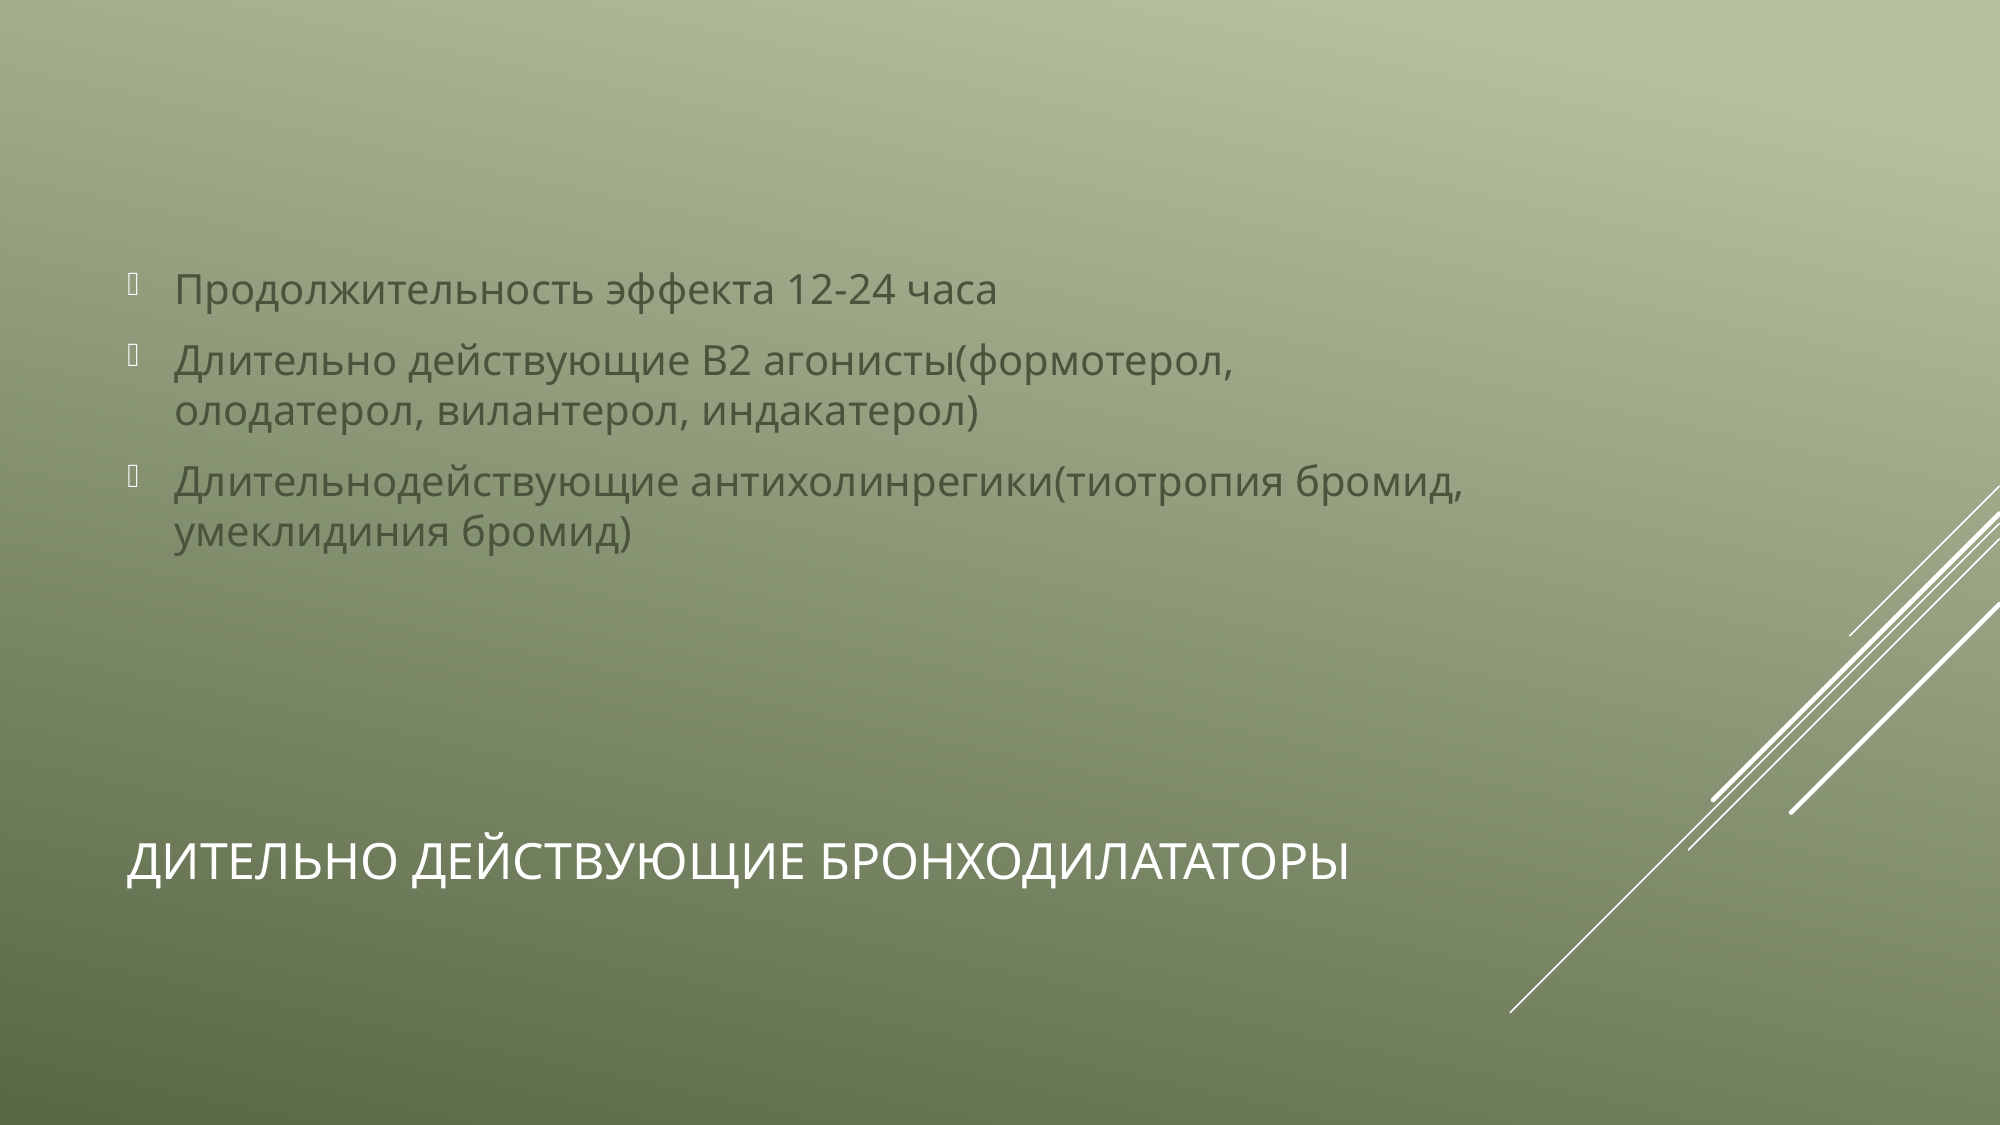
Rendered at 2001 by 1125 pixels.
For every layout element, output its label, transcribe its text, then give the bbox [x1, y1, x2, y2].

list Продолжительность эффекта 12-24 часа Длительно действующие В2 агонисты(формотерол, олодатерол, вилантерол, индакатерол) Длительнодействующие антихолинрегики(тиотропия бромид, умеклидиния бромид) [112, 112, 1513, 706]
title Дительно действующие бронходилататоры [112, 736, 1513, 984]
